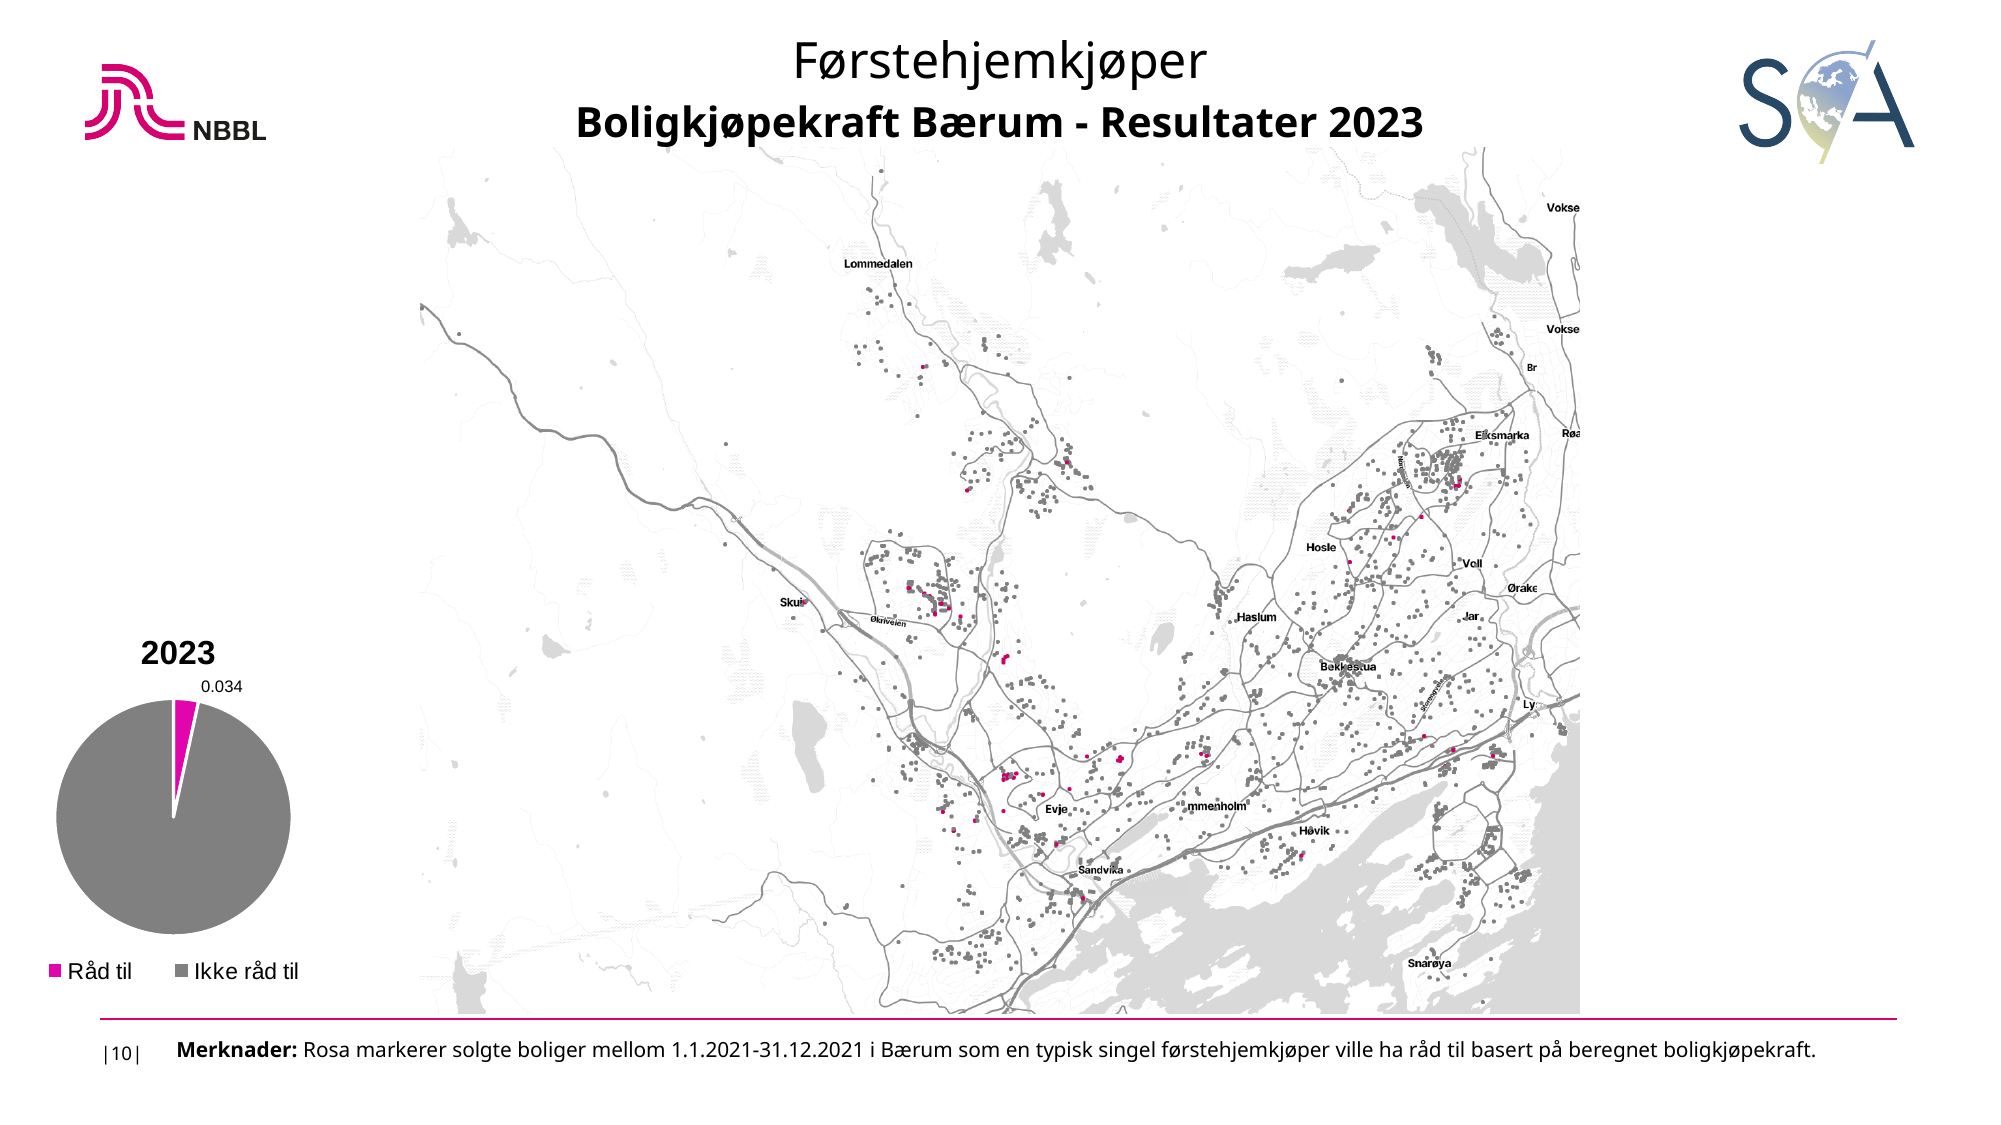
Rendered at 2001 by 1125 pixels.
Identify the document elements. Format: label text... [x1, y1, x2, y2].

picture [420, 147, 1580, 1014]
text_box Førstehjemkjøper [0, 20, 2000, 96]
text_box Boligkjøpekraft Bærum - Resultater 2023 [0, 96, 2000, 153]
slide_number |10| [85, 1016, 162, 1074]
chart [0, 564, 447, 1016]
picture [1739, 153, 1915, 164]
text_box Merknader: Rosa markerer solgte boliger mellom 1.1.2021-31.12.2021 i Bærum som en typisk singel førstehjemkjøper ville ha råd til basert på beregnet boligkjøpekraft. [161, 1028, 1898, 1069]
